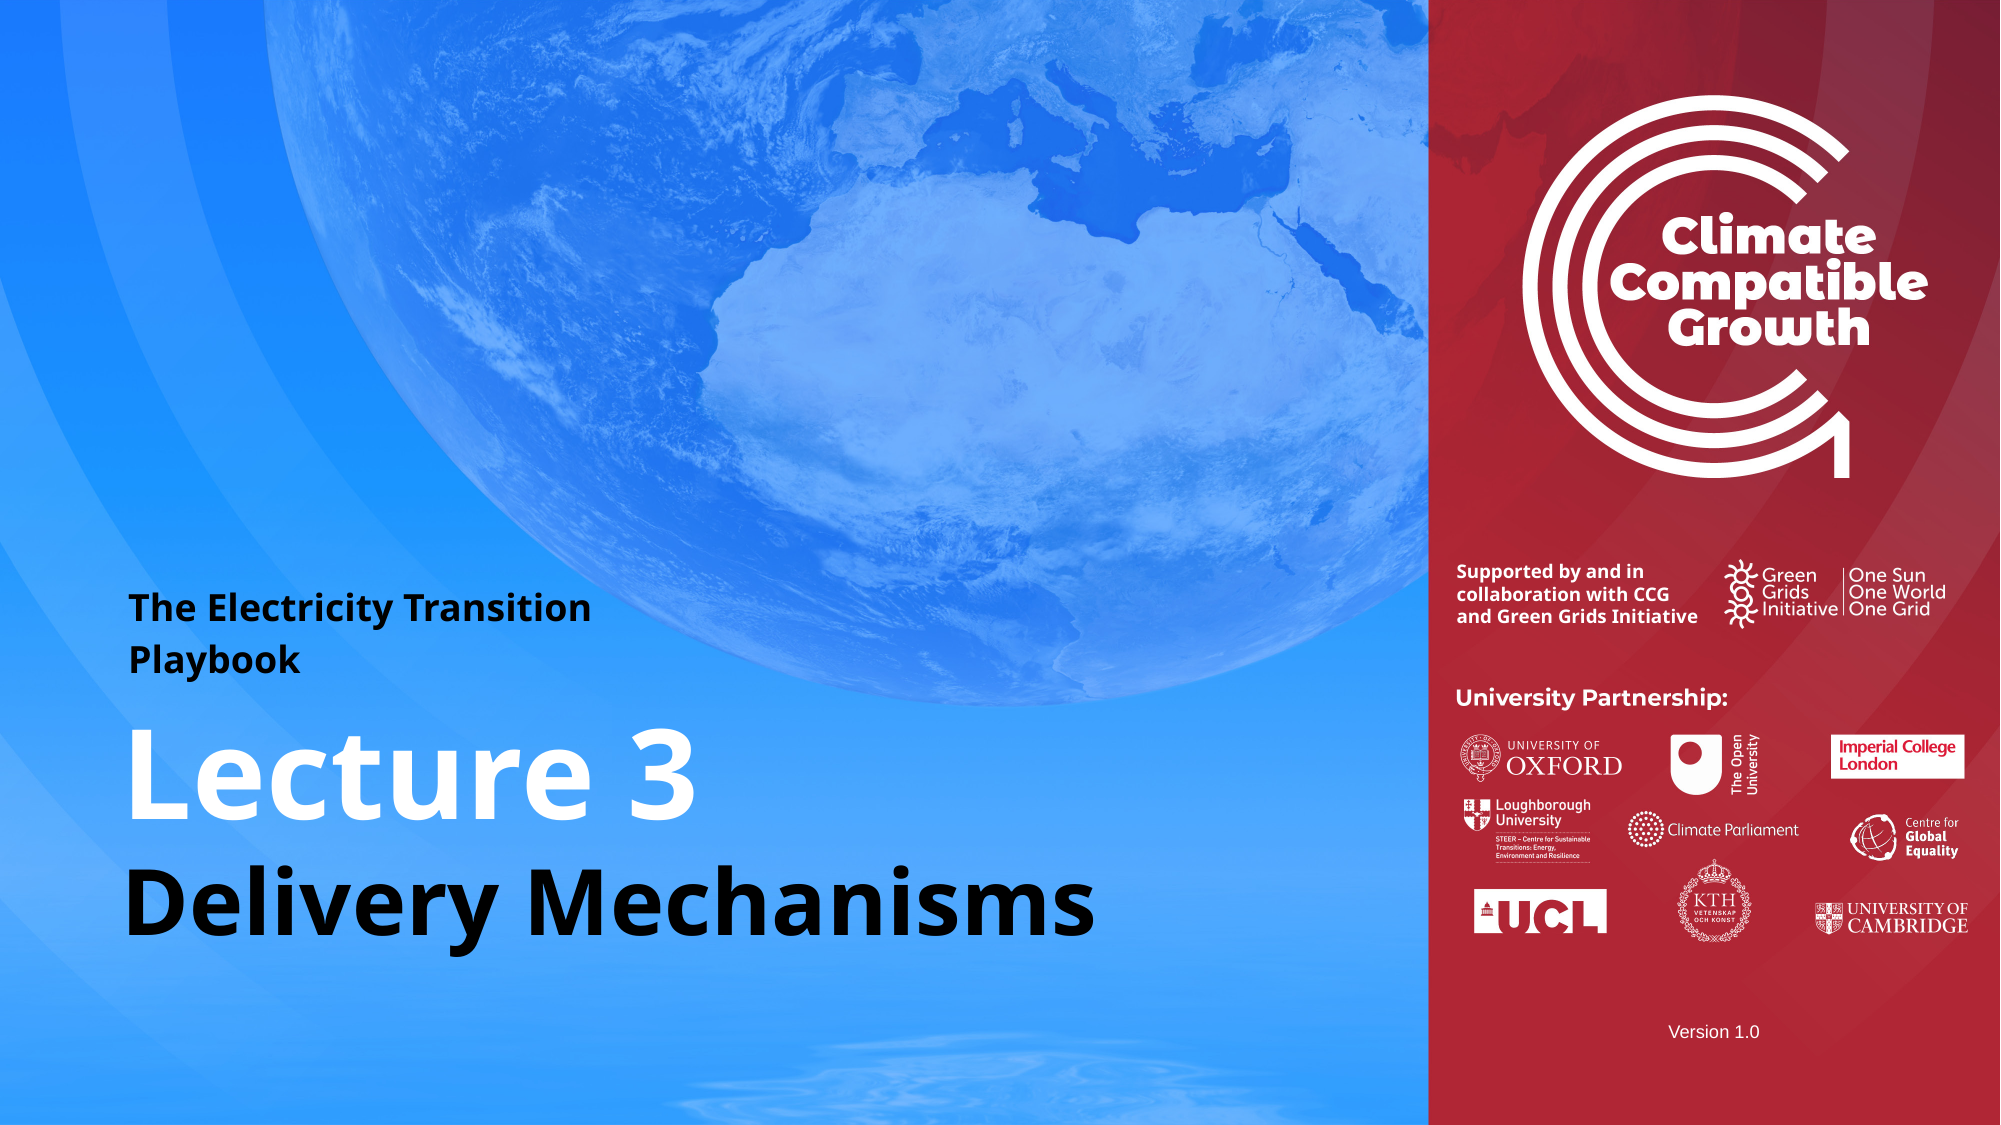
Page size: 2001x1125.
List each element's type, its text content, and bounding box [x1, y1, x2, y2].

list Version 1.0 [1428, 1001, 2000, 1057]
text_box Supported by and in collaboration with CCG and Green Grids Initiative [1441, 552, 1720, 635]
picture [0, 0, 2000, 1125]
title Lecture 3 Delivery Mechanisms [106, 649, 1260, 970]
subtitle The Electricity Transition Playbook [113, 539, 636, 696]
